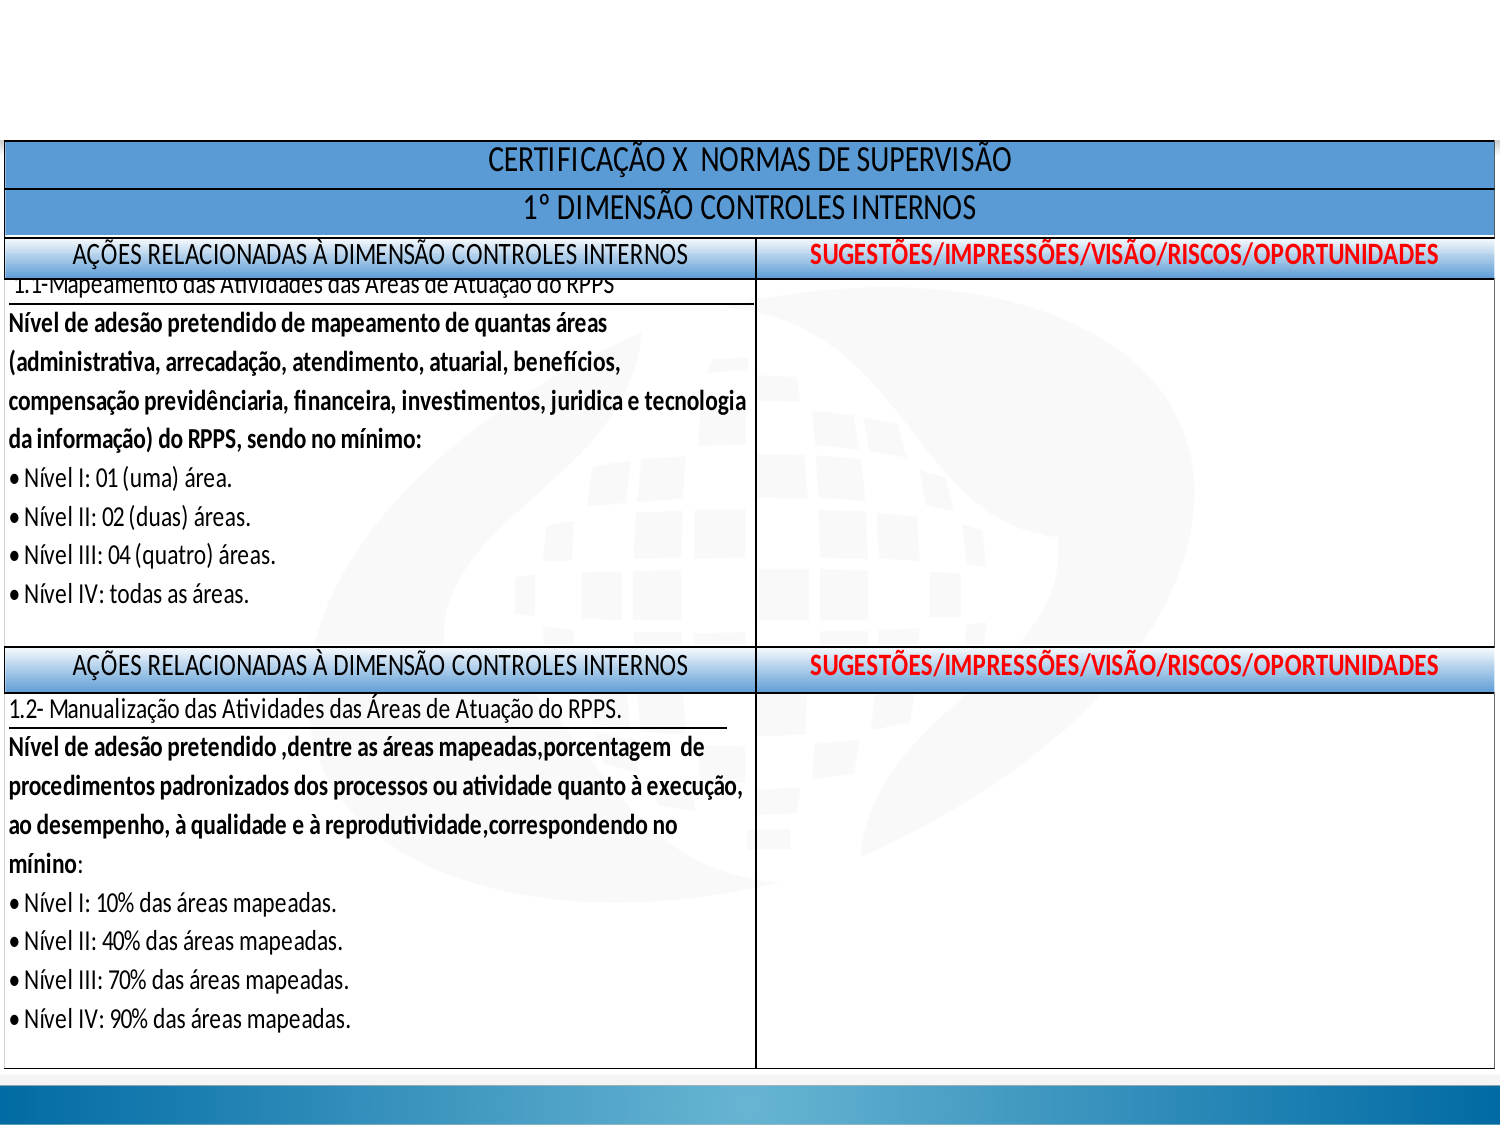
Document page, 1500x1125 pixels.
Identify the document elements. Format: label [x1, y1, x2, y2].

text_box [3, 139, 1497, 1071]
picture [0, 141, 1500, 1125]
text_box [0, 0, 1500, 141]
